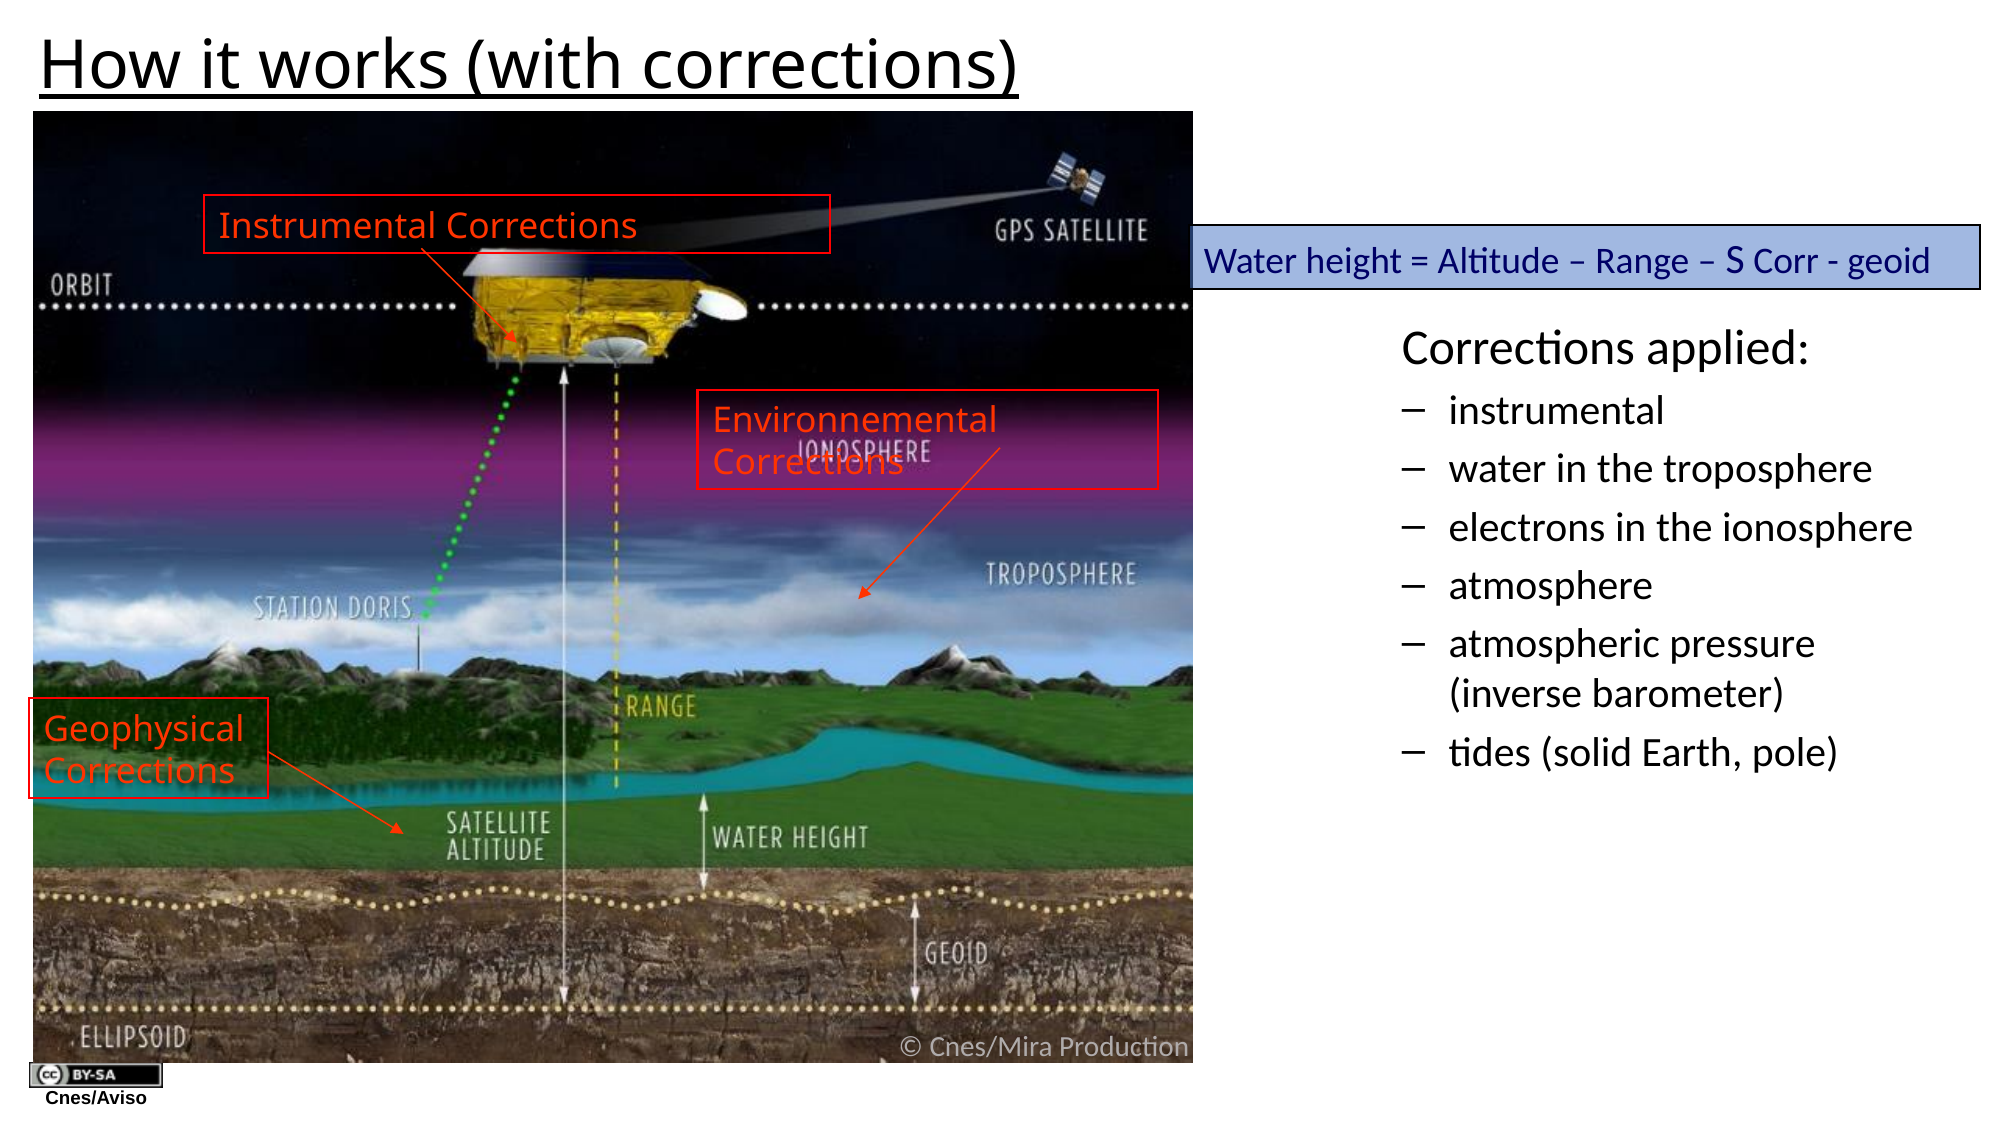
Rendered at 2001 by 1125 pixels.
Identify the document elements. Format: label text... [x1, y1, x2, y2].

text_box Corrections applied: instrumental water in the troposphere electrons in the ionosphere atmosphere atmospheric pressure (inverse barometer) tides (solid Earth, pole) [1386, 306, 1937, 1050]
picture [29, 1062, 163, 1088]
title How it works (with corrections) [23, 22, 1979, 112]
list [33, 111, 1193, 1063]
text_box Geophysical Corrections [28, 698, 33, 798]
text_box Water height = Altitude – Range – S Corr - geoid [1193, 224, 1981, 290]
text_box © Cnes/Mira Production [883, 1019, 1205, 1070]
